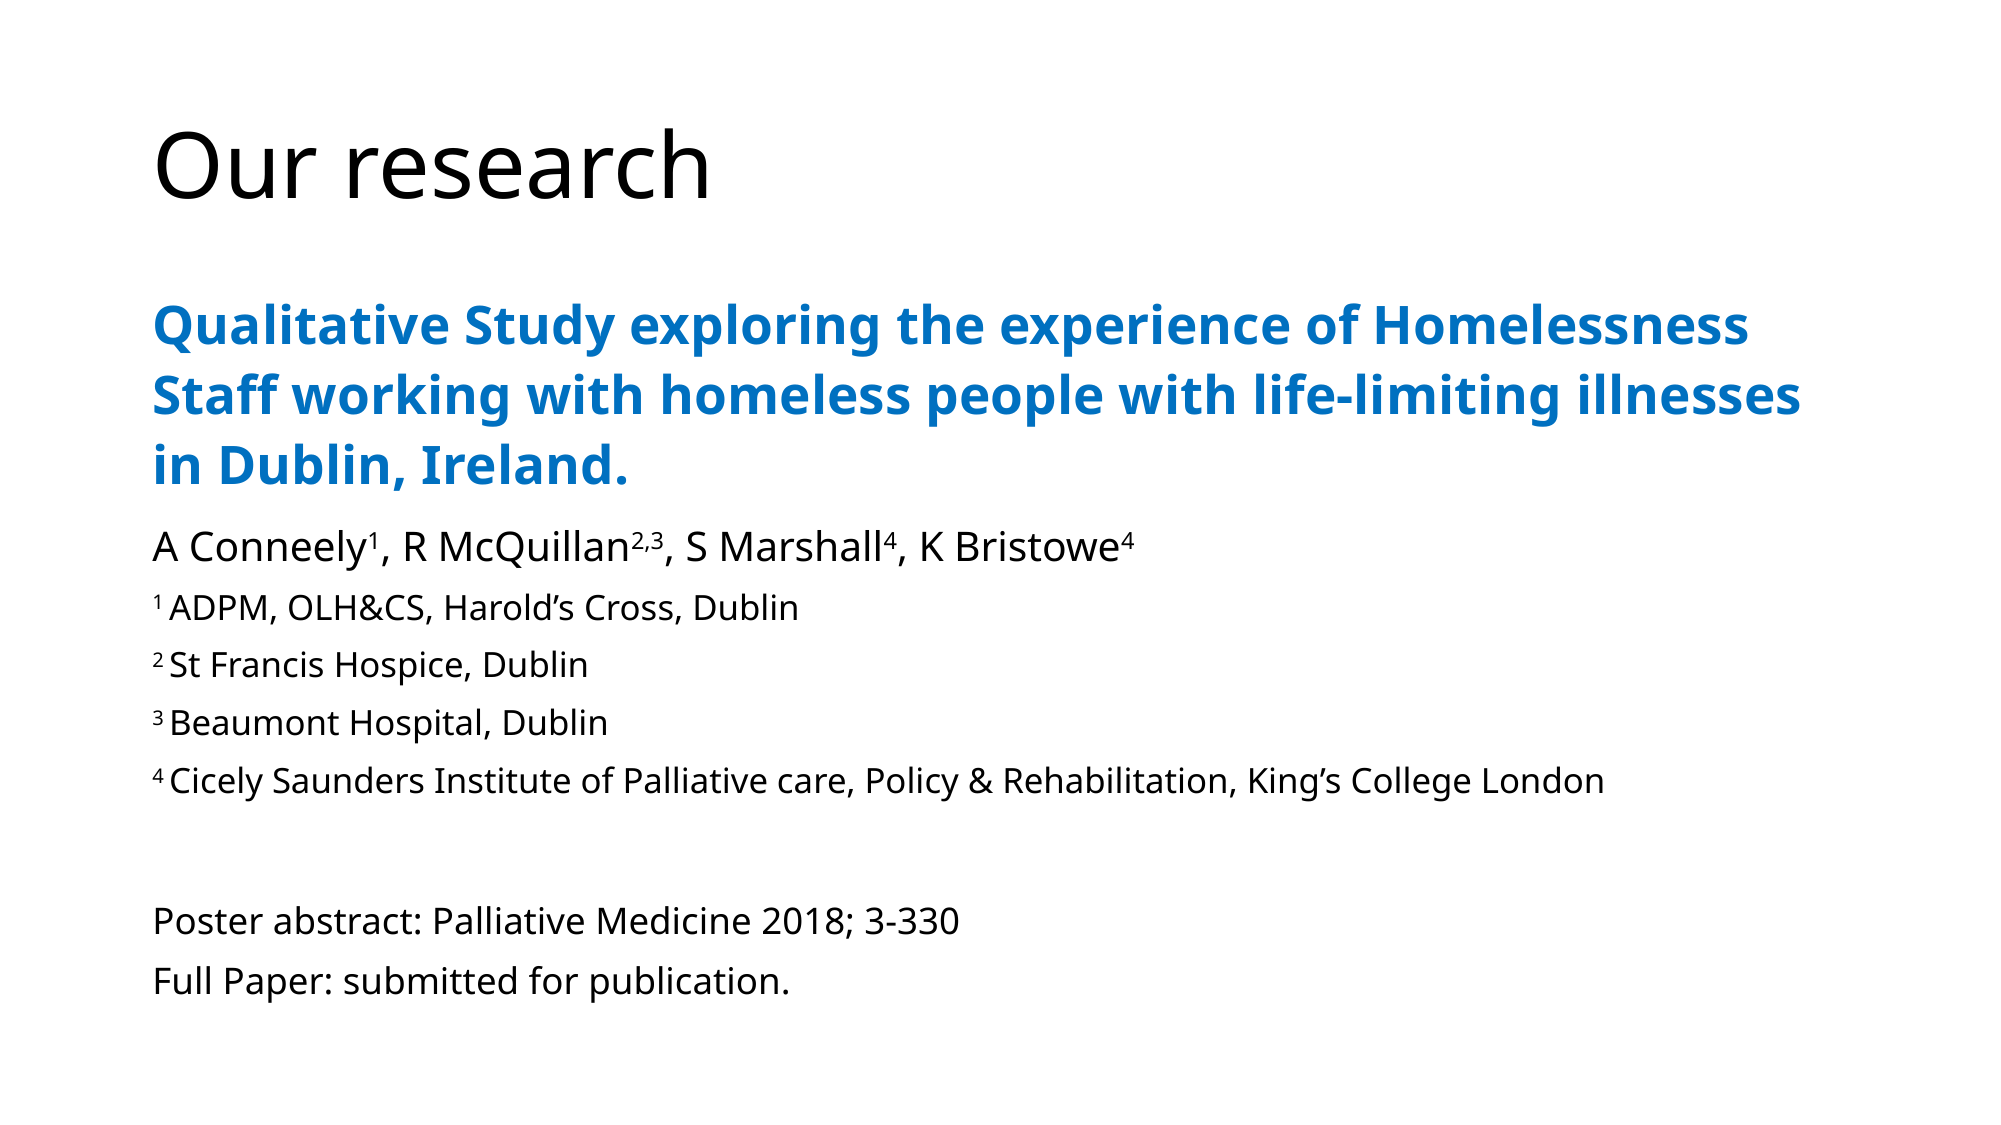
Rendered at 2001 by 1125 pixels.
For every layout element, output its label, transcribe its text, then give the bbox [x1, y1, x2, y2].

list Qualitative Study exploring the experience of Homelessness Staff working with homeless people with life-limiting illnesses in Dublin, Ireland. A Conneely1, R McQuillan2,3, S Marshall4, K Bristowe4 1 ADPM, OLH&CS, Harold’s Cross, Dublin 2 St Francis Hospice, Dublin 3 Beaumont Hospital, Dublin 4 Cicely Saunders Institute of Palliative care, Policy & Rehabilitation, King’s College London Poster abstract: Palliative Medicine 2018; 3-330 Full Paper: submitted for publication. [137, 277, 1863, 1014]
title Our research [137, 59, 1863, 277]
